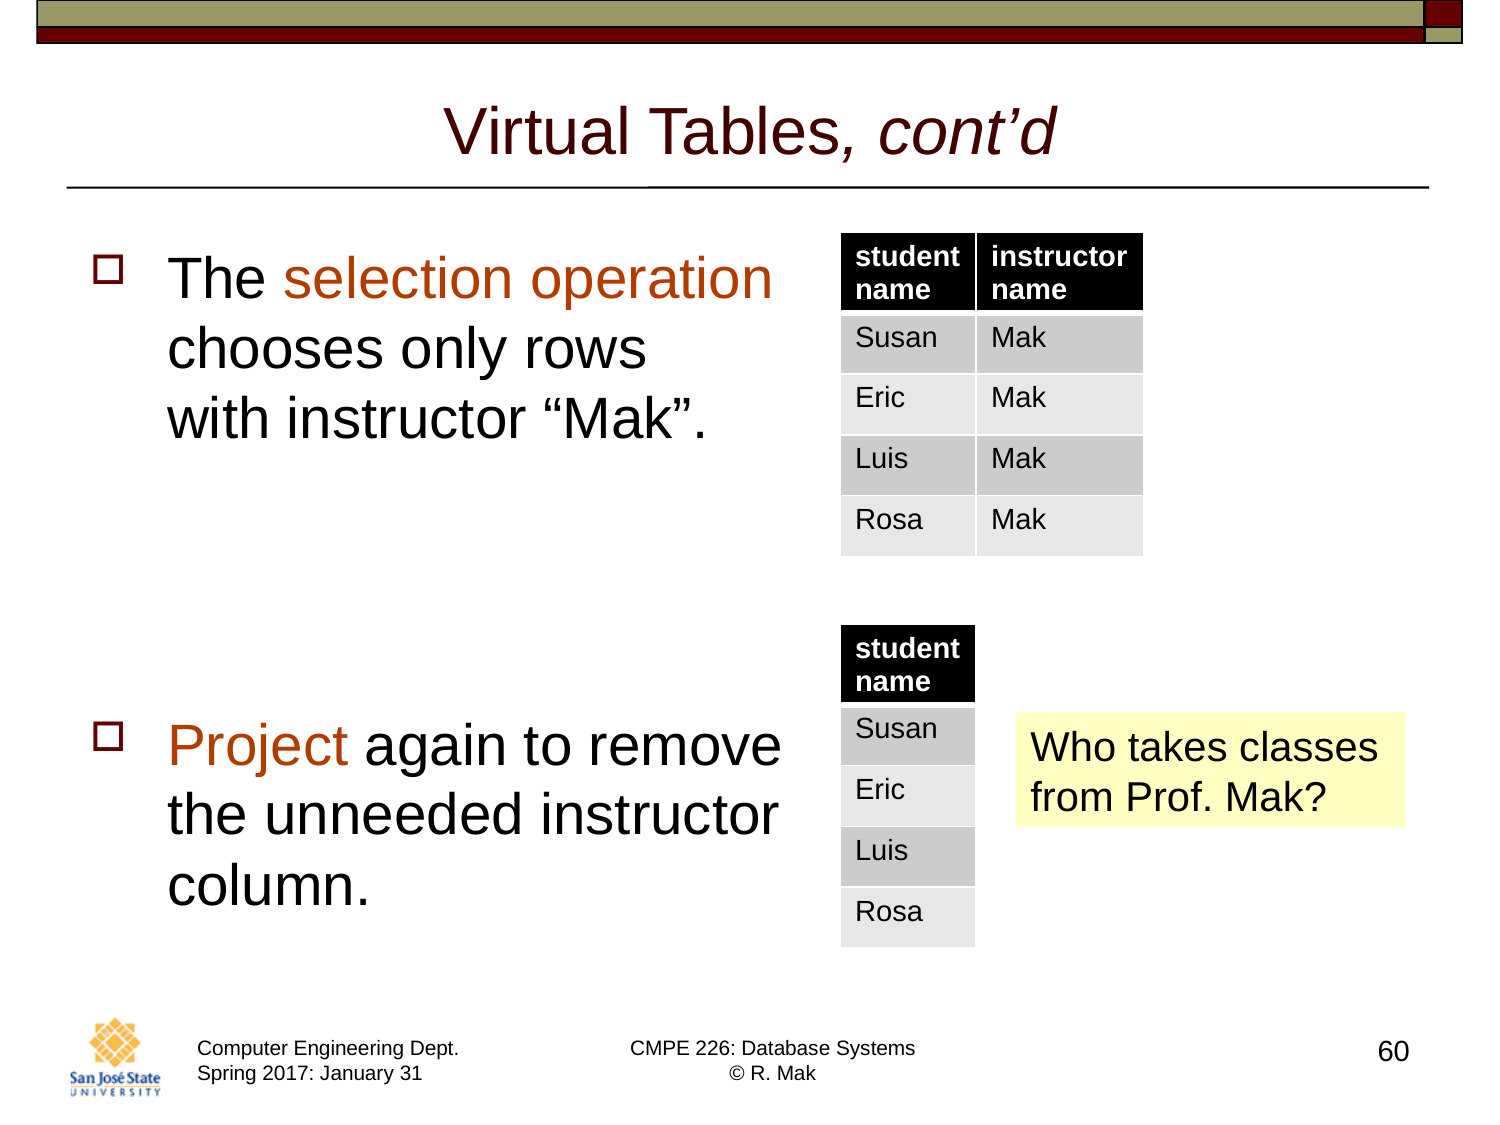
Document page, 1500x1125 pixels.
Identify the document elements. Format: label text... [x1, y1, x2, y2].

list The selection operation chooses only rows with instructor “Mak”. Project again to remove the unneeded instructor column. [75, 232, 885, 1006]
table_header student name [841, 233, 975, 310]
picture [60, 1012, 166, 1112]
text_box Who takes classes from Prof. Mak? [1015, 712, 1406, 828]
table_cell Susan [841, 708, 975, 765]
table_header student name [841, 625, 975, 702]
table_cell Luis [841, 436, 975, 495]
table_cell Luis [841, 827, 975, 886]
table_cell Mak [977, 436, 1143, 495]
table_cell Mak [977, 316, 1143, 373]
table_cell Rosa [841, 496, 975, 556]
table_cell Eric [841, 375, 975, 434]
table_header instructor name [977, 233, 1143, 310]
table_cell Mak [977, 375, 1143, 434]
table_cell Susan [841, 316, 975, 373]
title Virtual Tables, cont’d [75, 67, 1425, 175]
table_cell Eric [841, 766, 975, 826]
table_cell Mak [977, 496, 1143, 556]
table_cell Rosa [841, 888, 975, 947]
slide_number 60 [1112, 1025, 1425, 1100]
